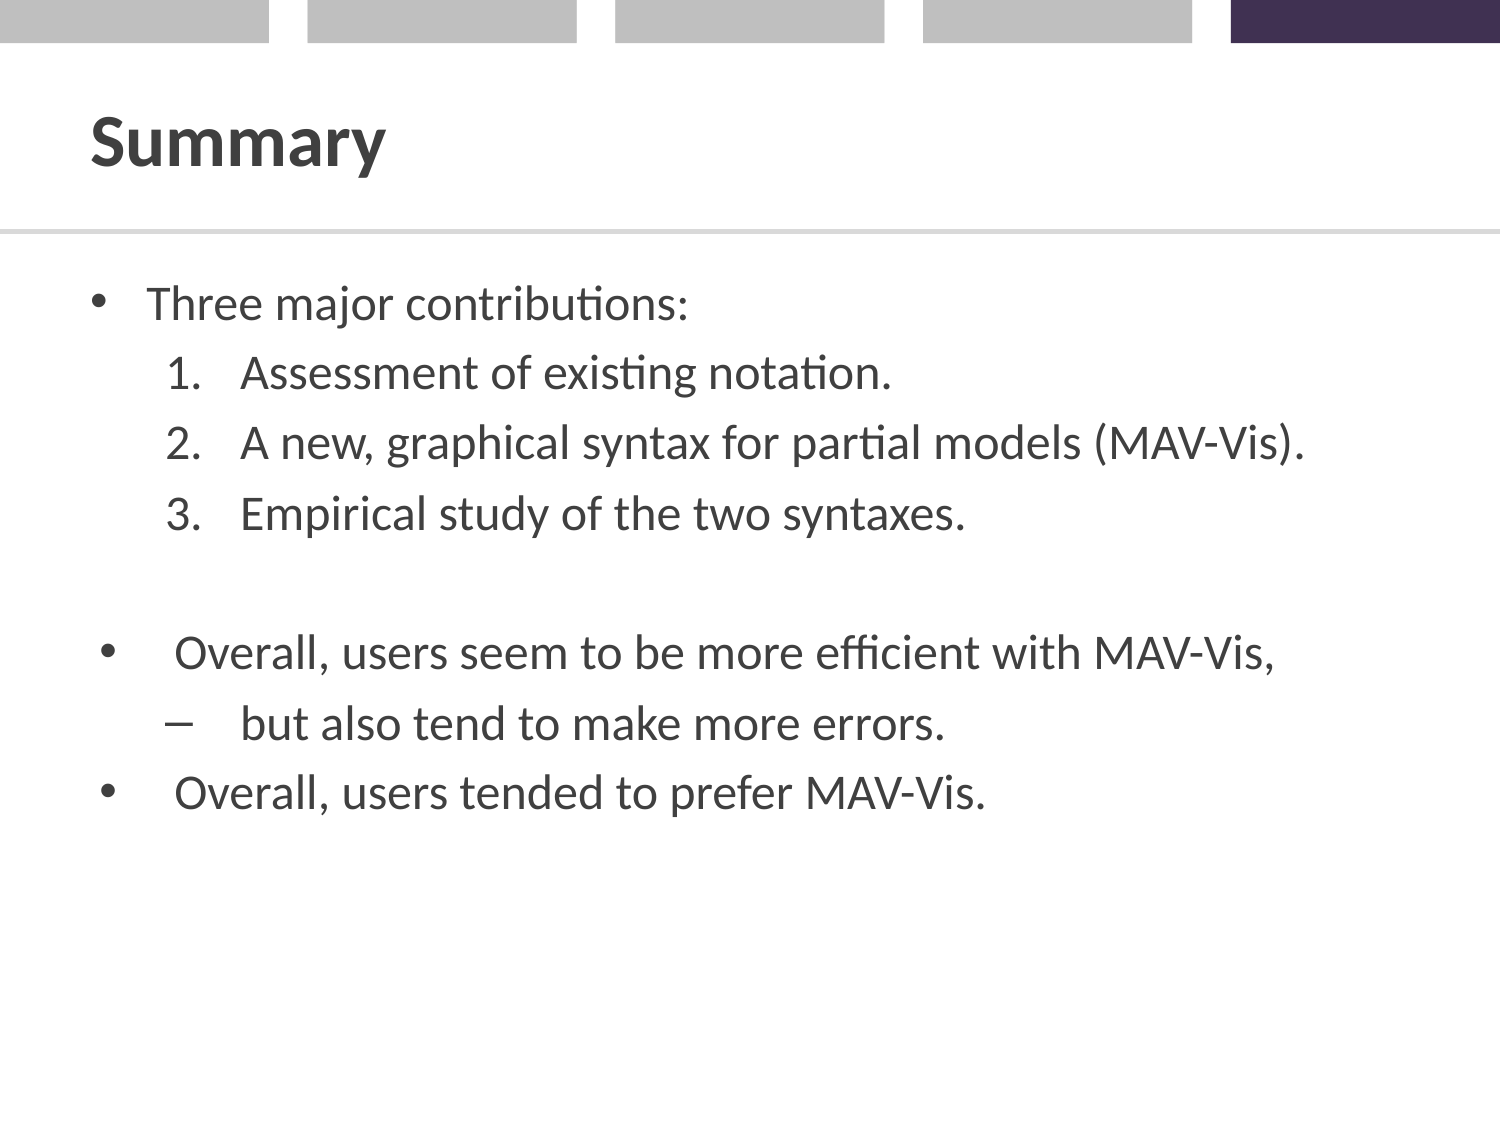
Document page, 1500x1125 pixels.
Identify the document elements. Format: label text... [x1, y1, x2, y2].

list Three major contributions: Assessment of existing notation. A new, graphical syntax for partial models (MAV-Vis). Empirical study of the two syntaxes. Overall, users seem to be more efficient with MAV-Vis, but also tend to make more errors. Overall, users tended to prefer MAV-Vis. [75, 262, 1425, 1005]
title Summary [75, 42, 1425, 231]
